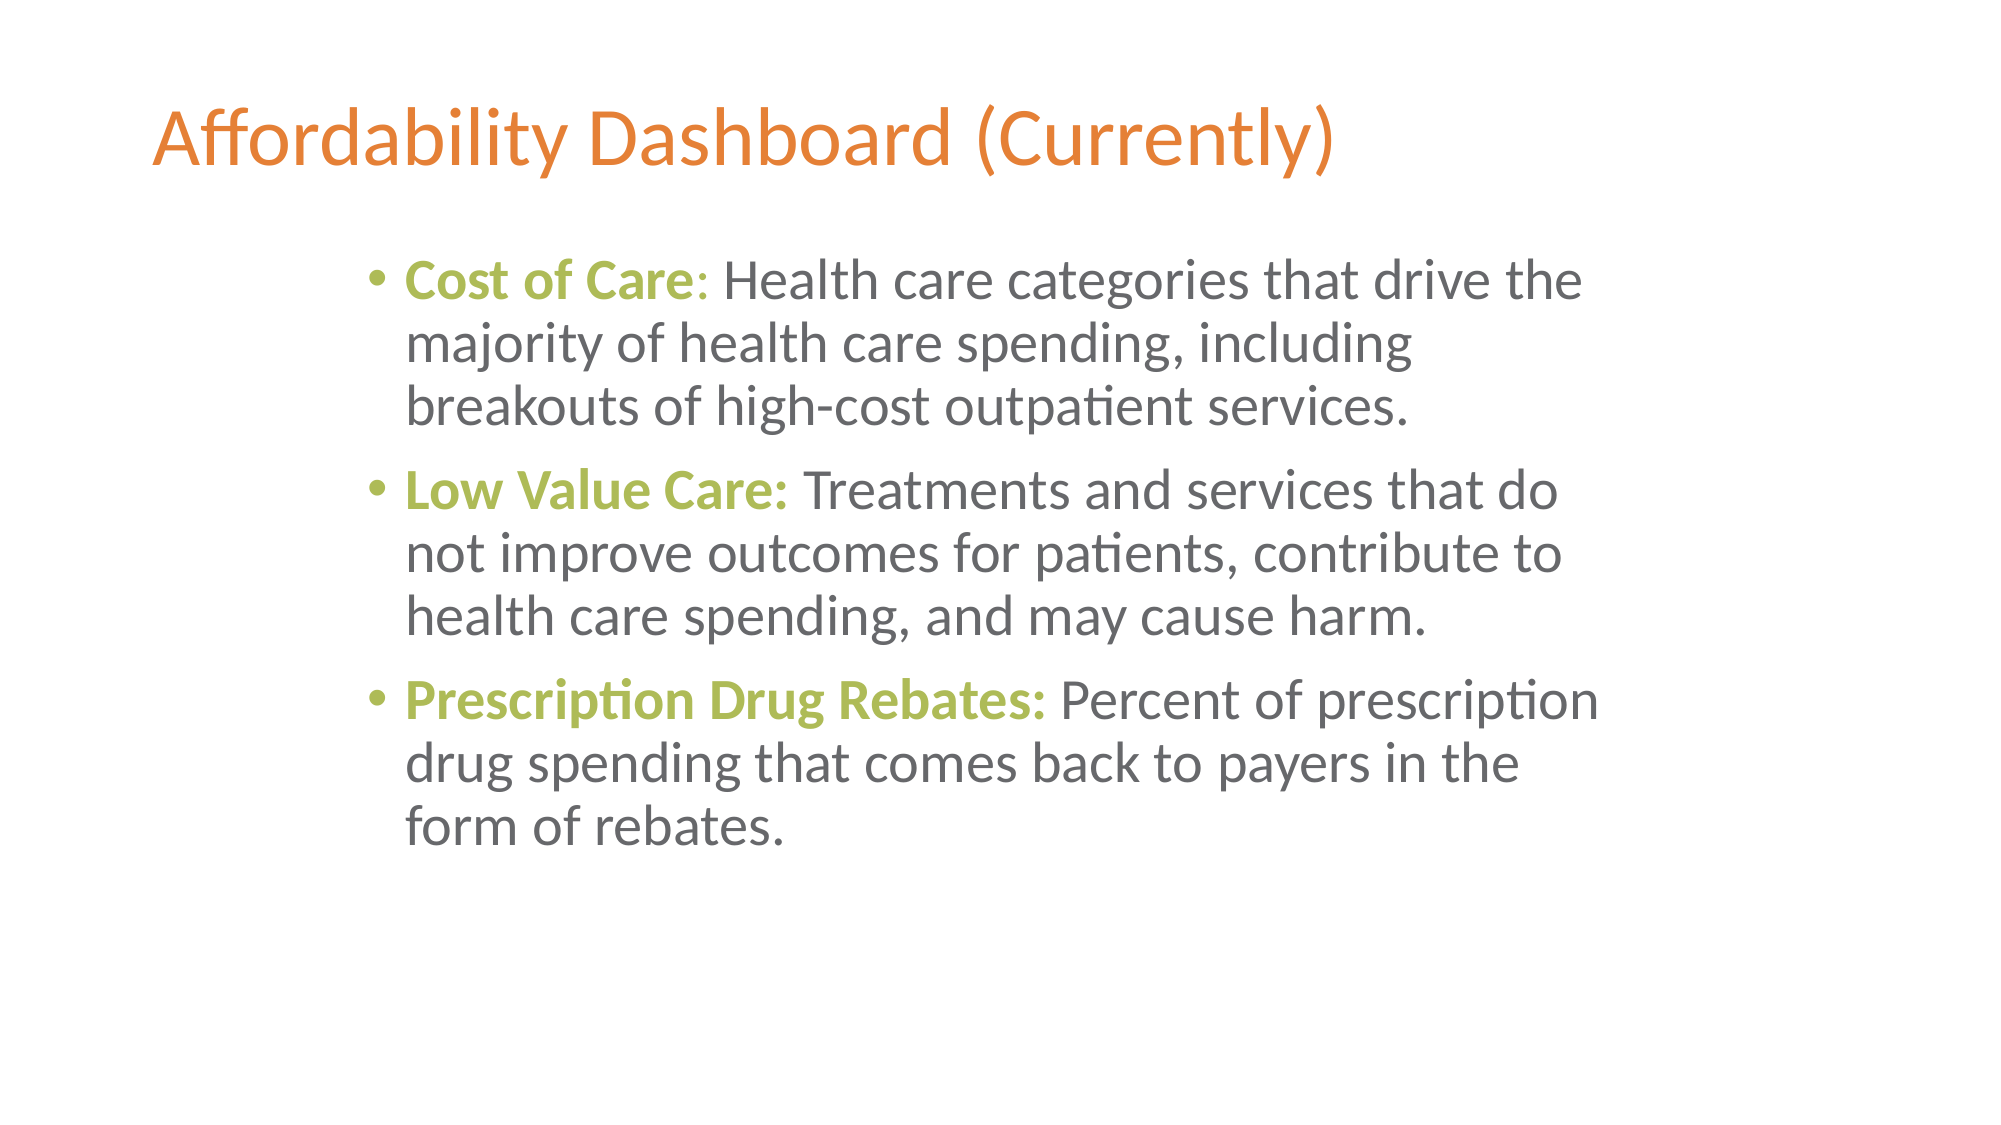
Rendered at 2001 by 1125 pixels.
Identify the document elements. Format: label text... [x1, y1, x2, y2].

list Cost of Care: Health care categories that drive the majority of health care spending, including breakouts of high-cost outpatient services. Low Value Care: Treatments and services that do not improve outcomes for patients, contribute to health care spending, and may cause harm. Prescription Drug Rebates: Percent of prescription drug spending that comes back to payers in the form of rebates. [353, 242, 1647, 933]
title Affordability Dashboard (Currently) [137, 86, 1863, 197]
